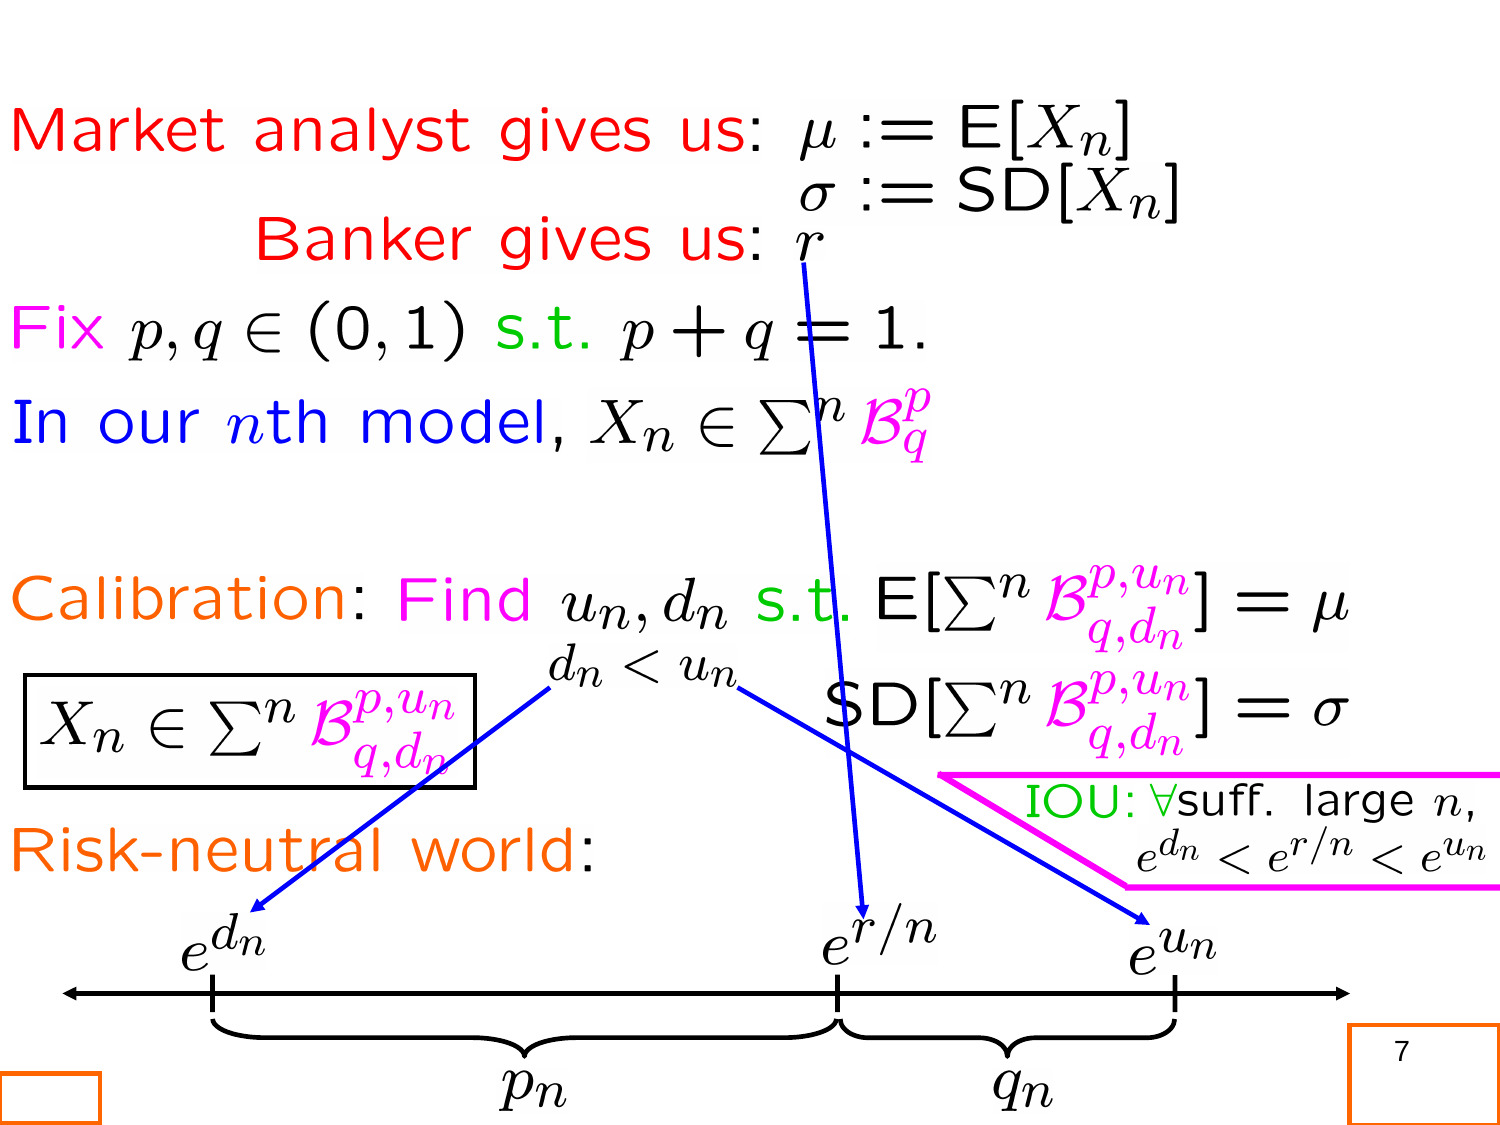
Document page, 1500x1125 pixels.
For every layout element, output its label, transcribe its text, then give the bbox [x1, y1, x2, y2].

text_box [1221, 987, 1351, 1000]
picture [587, 387, 933, 463]
picture [549, 642, 737, 688]
picture [12, 107, 761, 164]
text_box [251, 880, 294, 911]
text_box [1129, 927, 1217, 1013]
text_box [212, 1018, 837, 1113]
text_box [62, 987, 176, 1000]
picture [399, 574, 851, 635]
text_box [1349, 1025, 1500, 1125]
text_box [0, 1073, 100, 1124]
picture [799, 99, 1180, 225]
picture [12, 572, 364, 624]
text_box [24, 674, 476, 788]
picture [12, 399, 563, 453]
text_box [937, 773, 1500, 888]
picture [12, 300, 926, 363]
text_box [181, 911, 266, 1013]
picture [257, 216, 761, 274]
text_box [1099, 896, 1150, 925]
slide_number 7 [1179, 1024, 1425, 1103]
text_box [822, 902, 938, 1013]
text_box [825, 562, 1351, 760]
picture [12, 824, 594, 872]
picture [792, 228, 825, 261]
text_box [840, 1018, 1175, 1113]
